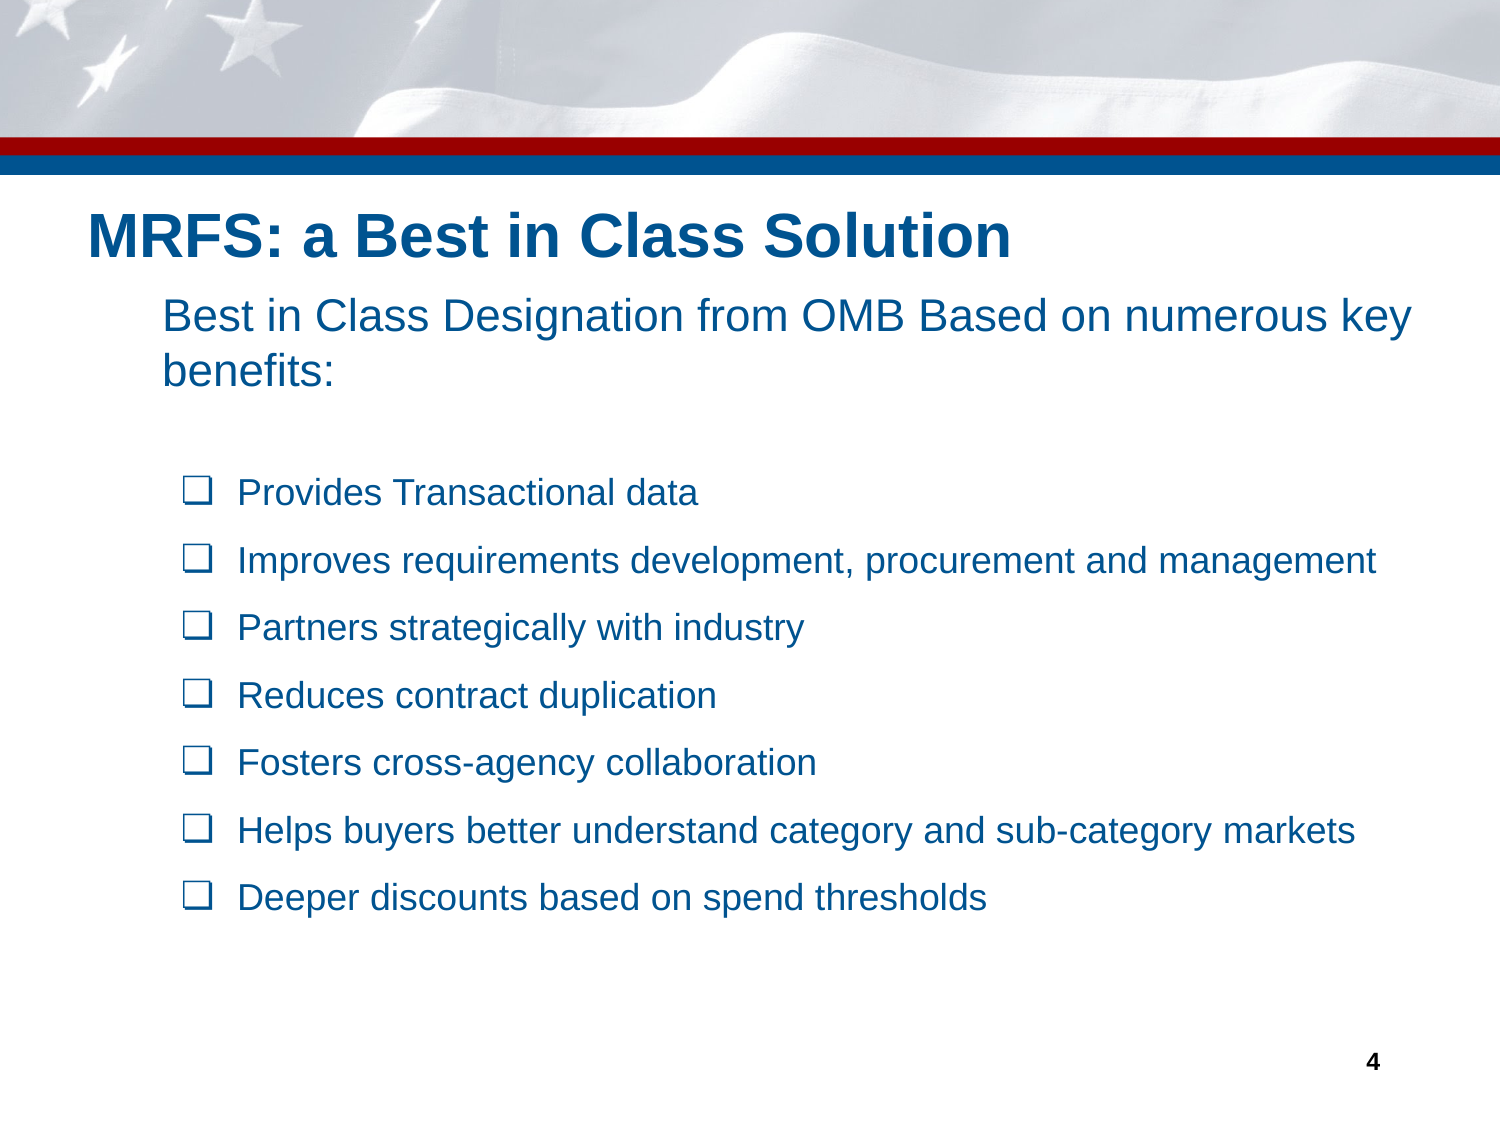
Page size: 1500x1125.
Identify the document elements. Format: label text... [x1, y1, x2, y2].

text_box Best in Class Designation from OMB Based on numerous key benefits: Provides Transactional data Improves requirements development, procurement and management Partners strategically with industry Reduces contract duplication Fosters cross-agency collaboration Helps buyers better understand category and sub-category markets Deeper discounts based on spend thresholds [72, 278, 1484, 1115]
picture [0, 0, 1500, 137]
title MRFS: a Best in Class Solution [72, 187, 1347, 279]
